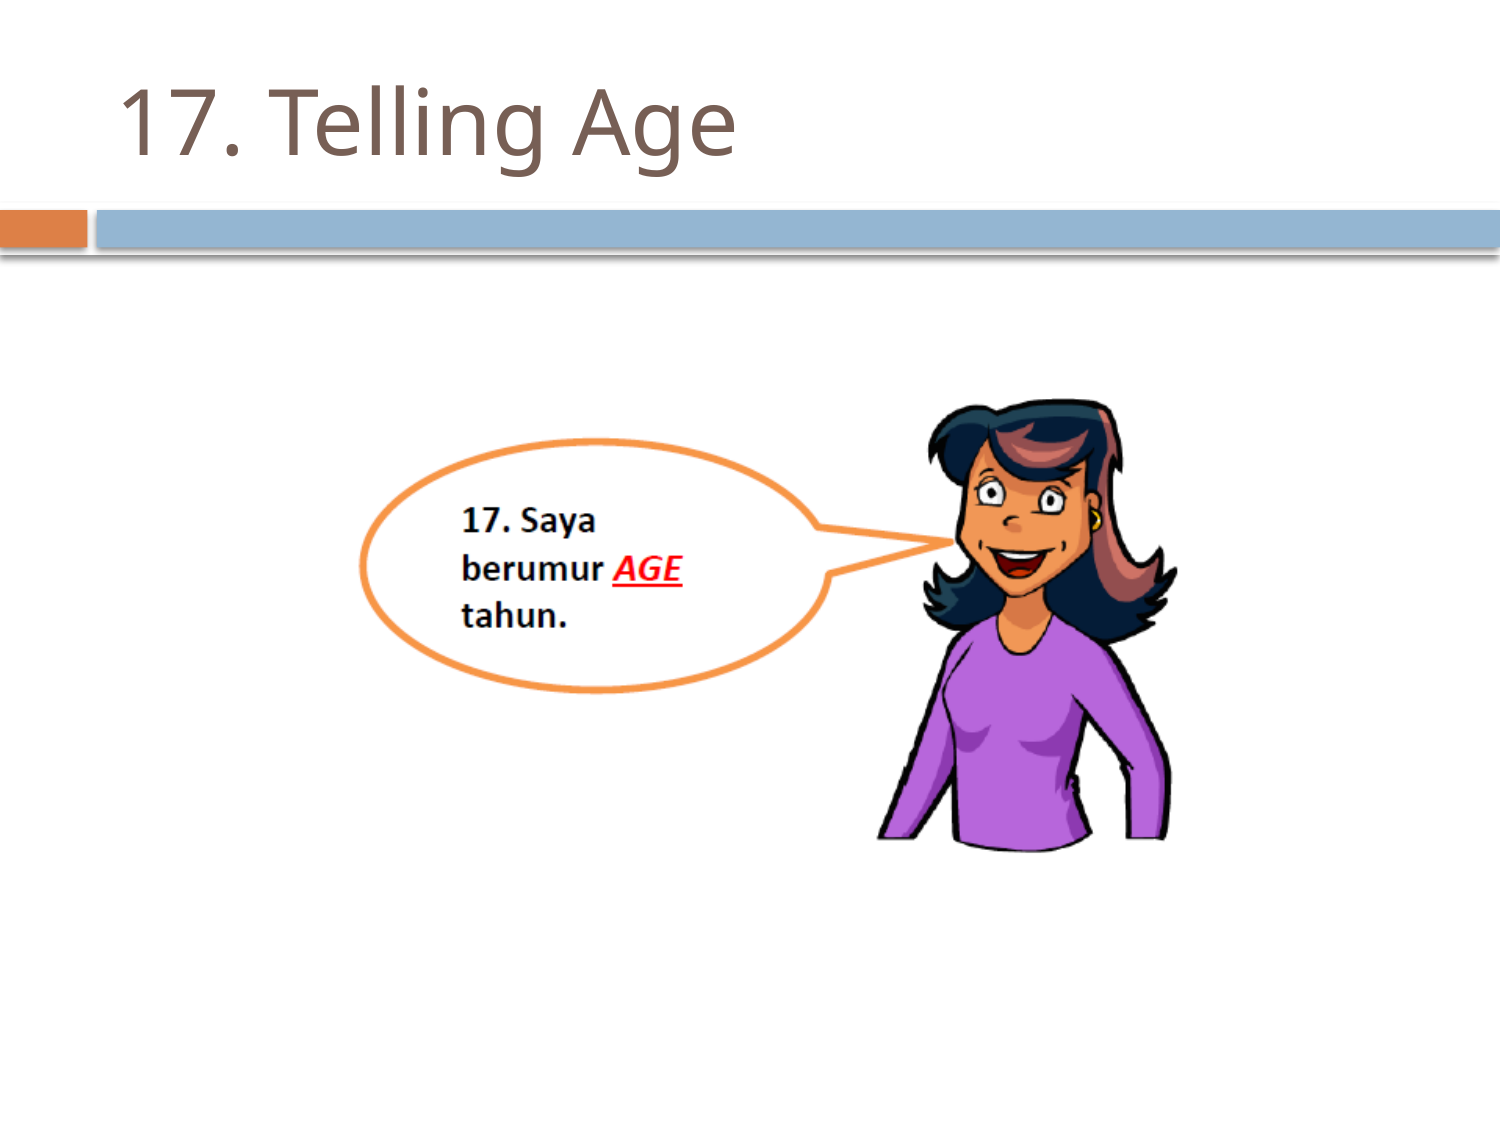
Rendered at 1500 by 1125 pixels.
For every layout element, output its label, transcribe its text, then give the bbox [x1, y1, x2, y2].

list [348, 398, 1190, 865]
title 17. Telling Age [100, 37, 1438, 200]
